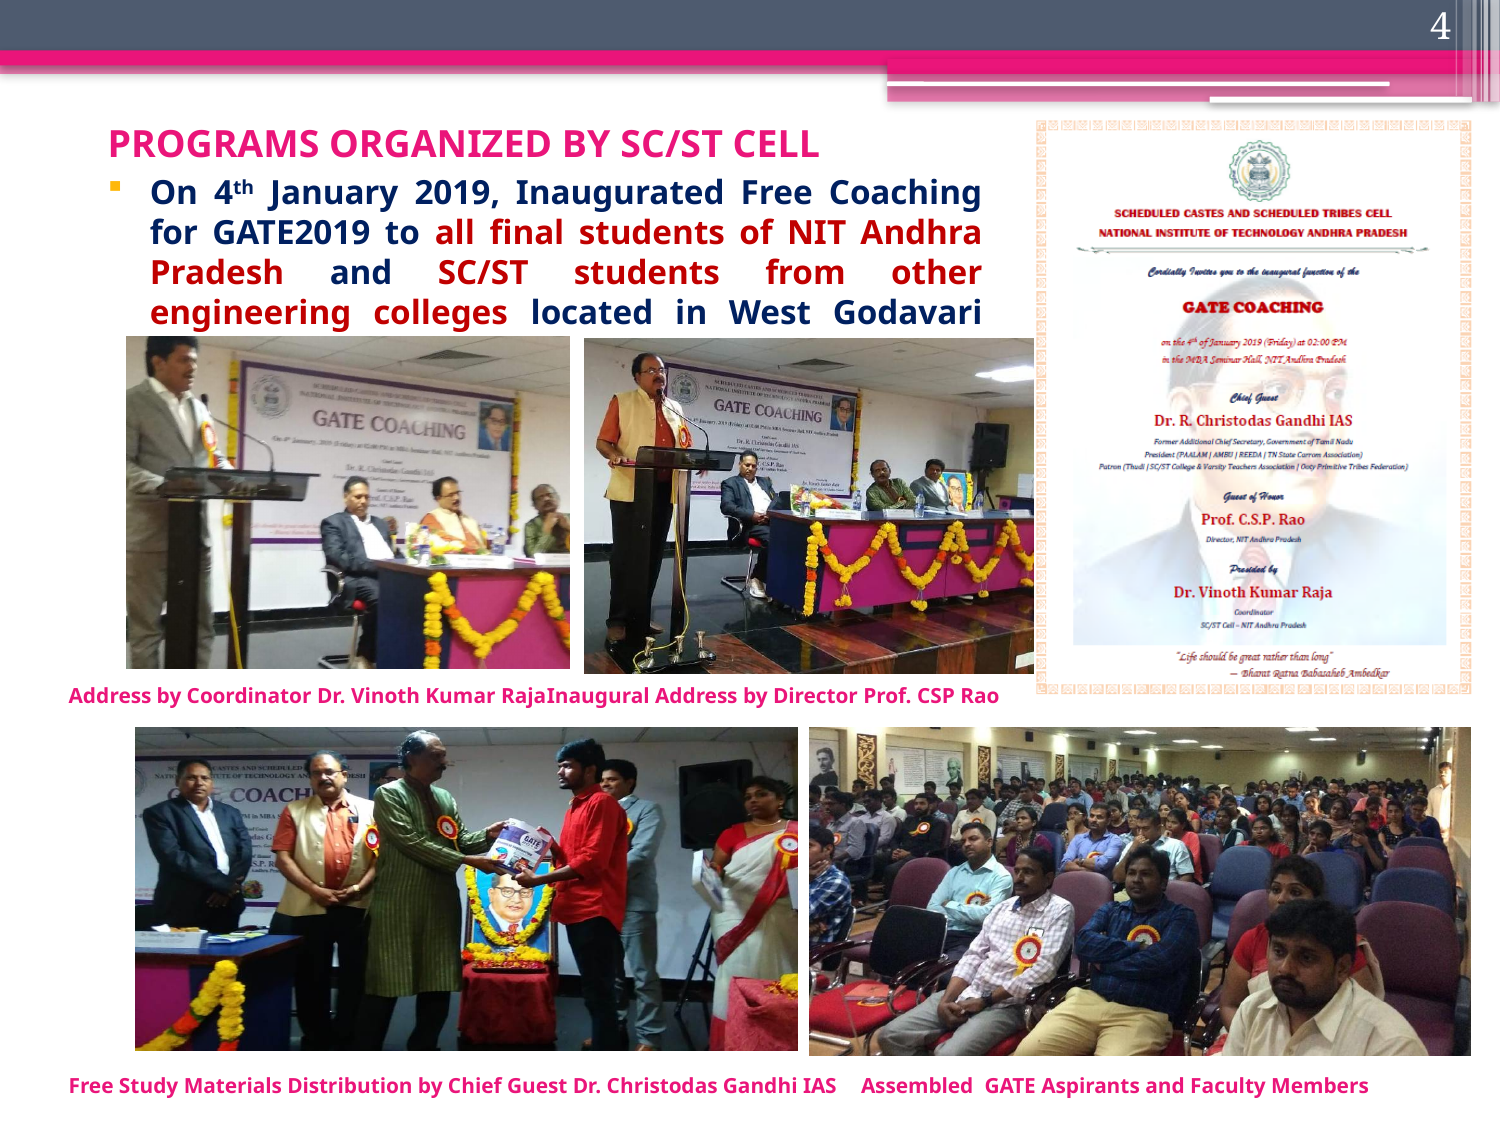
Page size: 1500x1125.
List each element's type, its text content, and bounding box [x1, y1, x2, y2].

slide_number 4 [1341, 0, 1466, 61]
text_box Address by Coordinator Dr. Vinoth Kumar Raja [36, 675, 514, 716]
picture [808, 727, 1471, 1056]
picture [126, 336, 570, 670]
picture [584, 114, 1481, 705]
text_box Inaugural Address by Director Prof. CSP Rao [514, 675, 1099, 716]
text_box Assembled GATE Aspirants and Faculty Members [828, 1065, 1468, 1106]
list PROGRAMS ORGANIZED BY SC/ST CELL On 4th January 2019, Inaugurated Free Coaching for GATE2019 to all final students of NIT Andhra Pradesh and SC/ST students from other engineering colleges located in West Godavari district. [75, 66, 998, 303]
picture [135, 727, 798, 1051]
text_box Free Study Materials Distribution by Chief Guest Dr. Christodas Gandhi IAS [35, 1065, 828, 1106]
